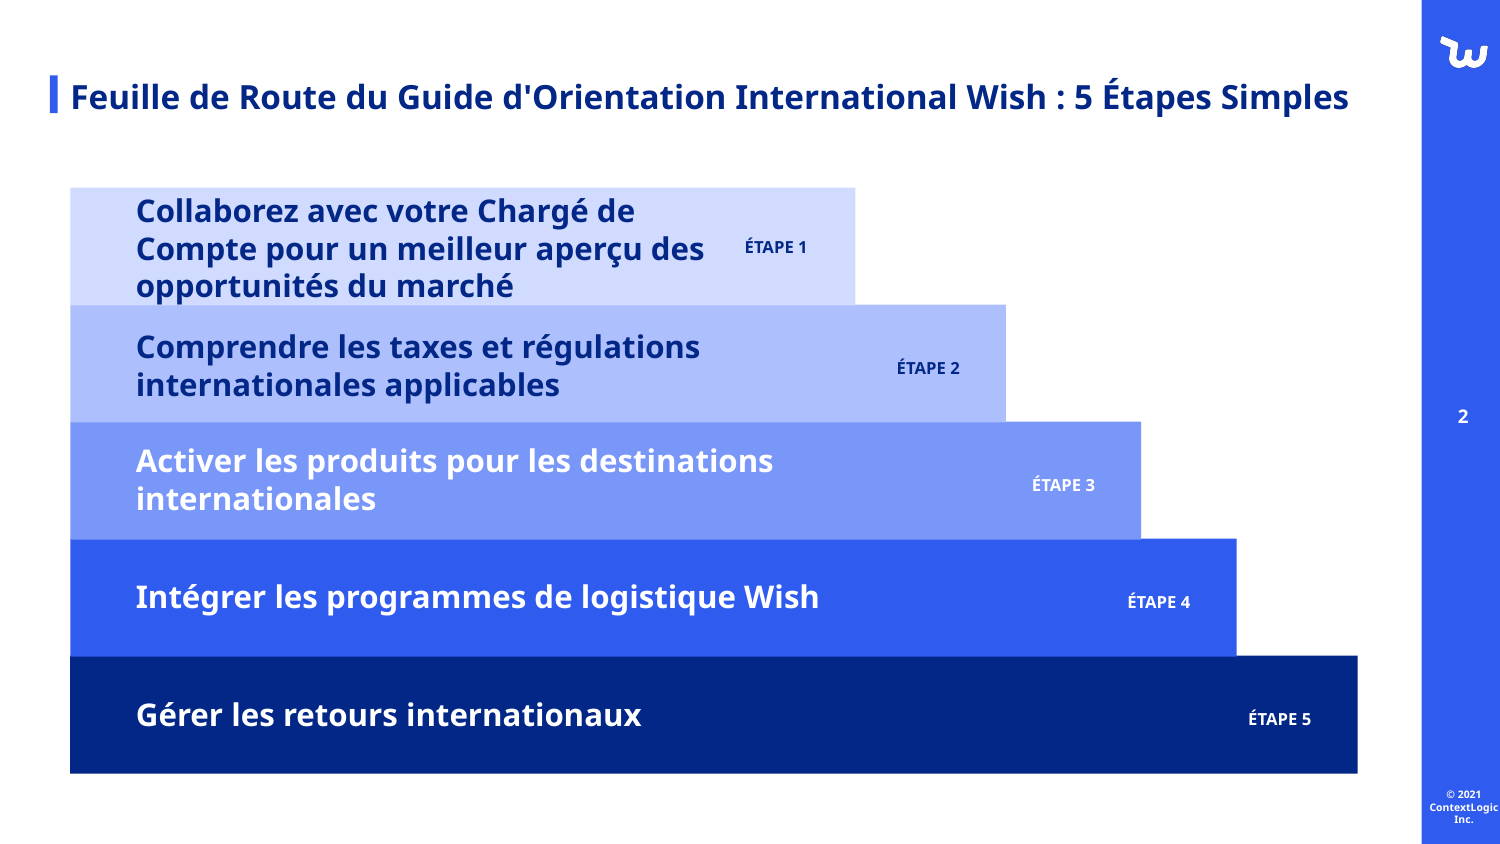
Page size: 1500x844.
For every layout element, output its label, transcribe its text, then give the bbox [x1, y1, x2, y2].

title Intégrer les programmes de logistique Wish [120, 536, 837, 656]
title Comprendre les taxes et régulations internationales applicables [120, 307, 730, 421]
title ÉTAPE 5 [1063, 702, 1327, 736]
title ÉTAPE 1 [560, 229, 823, 264]
title ÉTAPE 2 [712, 351, 975, 385]
title ÉTAPE 3 [847, 468, 1111, 502]
title Collaborez avec votre Chargé de Compte pour un meilleur aperçu des opportunités du marché [120, 187, 730, 307]
title Activer les produits pour les destinations internationales [120, 421, 837, 536]
picture [1440, 36, 1488, 68]
title Gérer les retours internationaux [120, 656, 837, 771]
title ÉTAPE 4 [942, 585, 1206, 619]
title Feuille de Route du Guide d'Orientation International Wish : 5 Étapes Simples [70, 68, 1419, 120]
